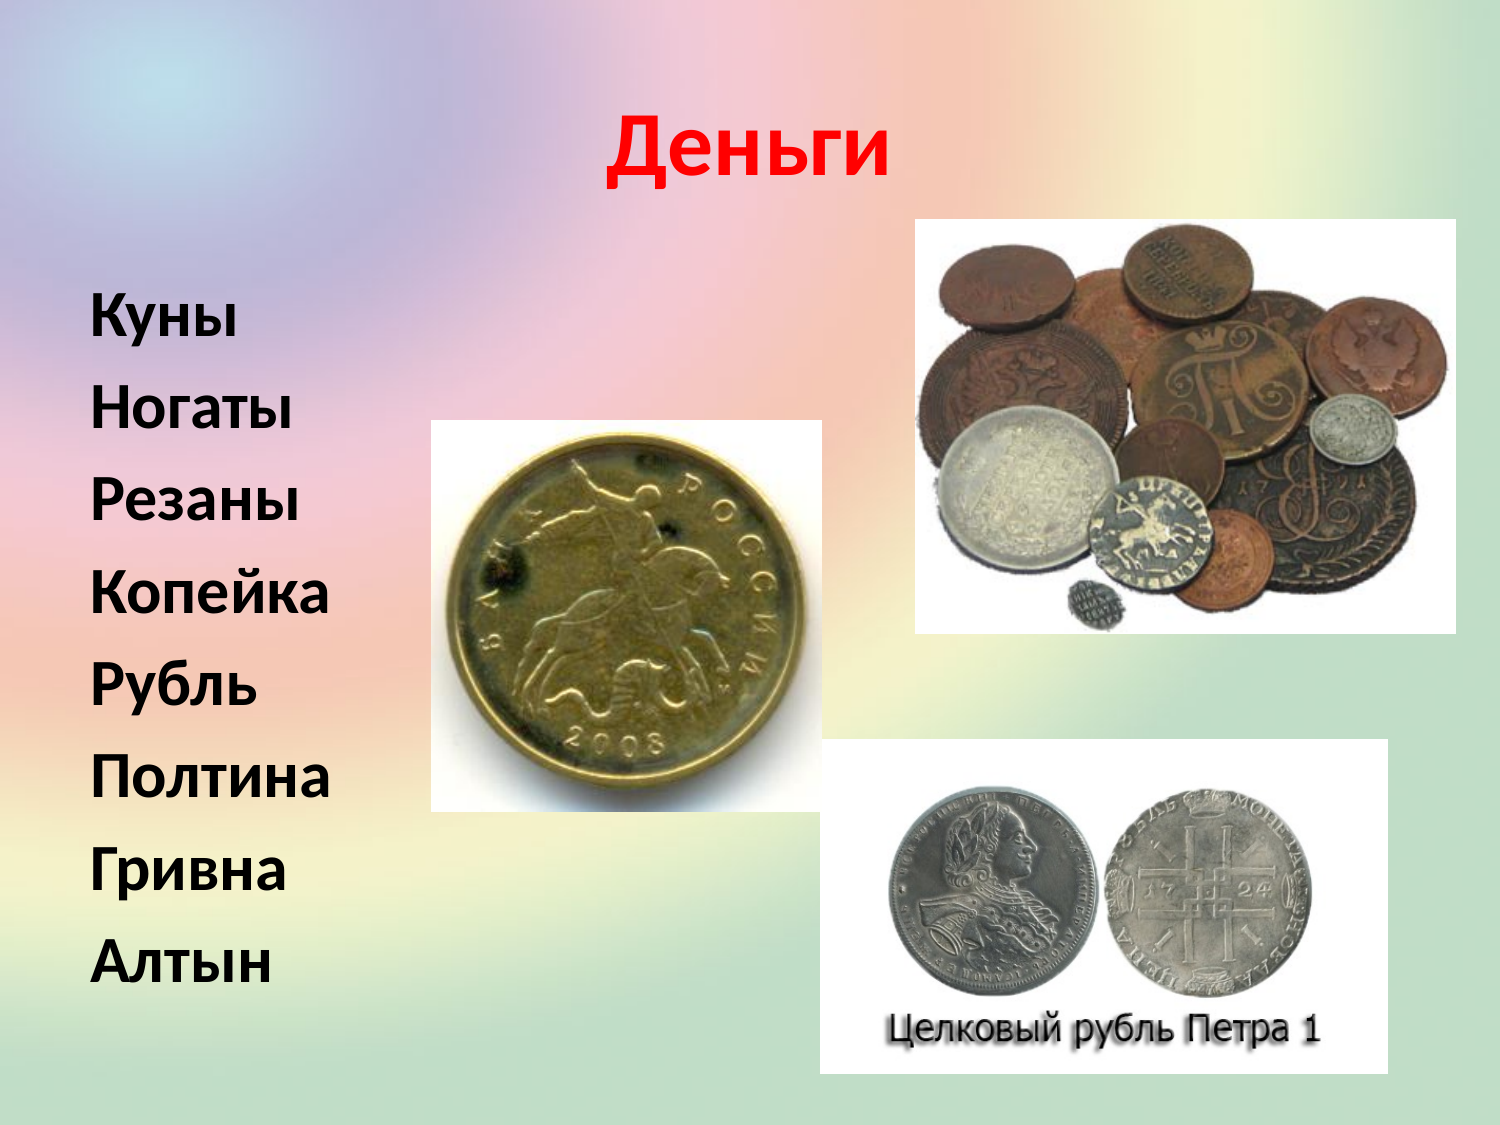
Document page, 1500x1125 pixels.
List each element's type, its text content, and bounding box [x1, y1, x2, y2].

picture [0, 0, 1500, 1125]
title Деньги [75, 45, 1425, 233]
list Куны Ногаты Резаны Копейка Рубль Полтина Гривна Алтын [75, 262, 1425, 1005]
